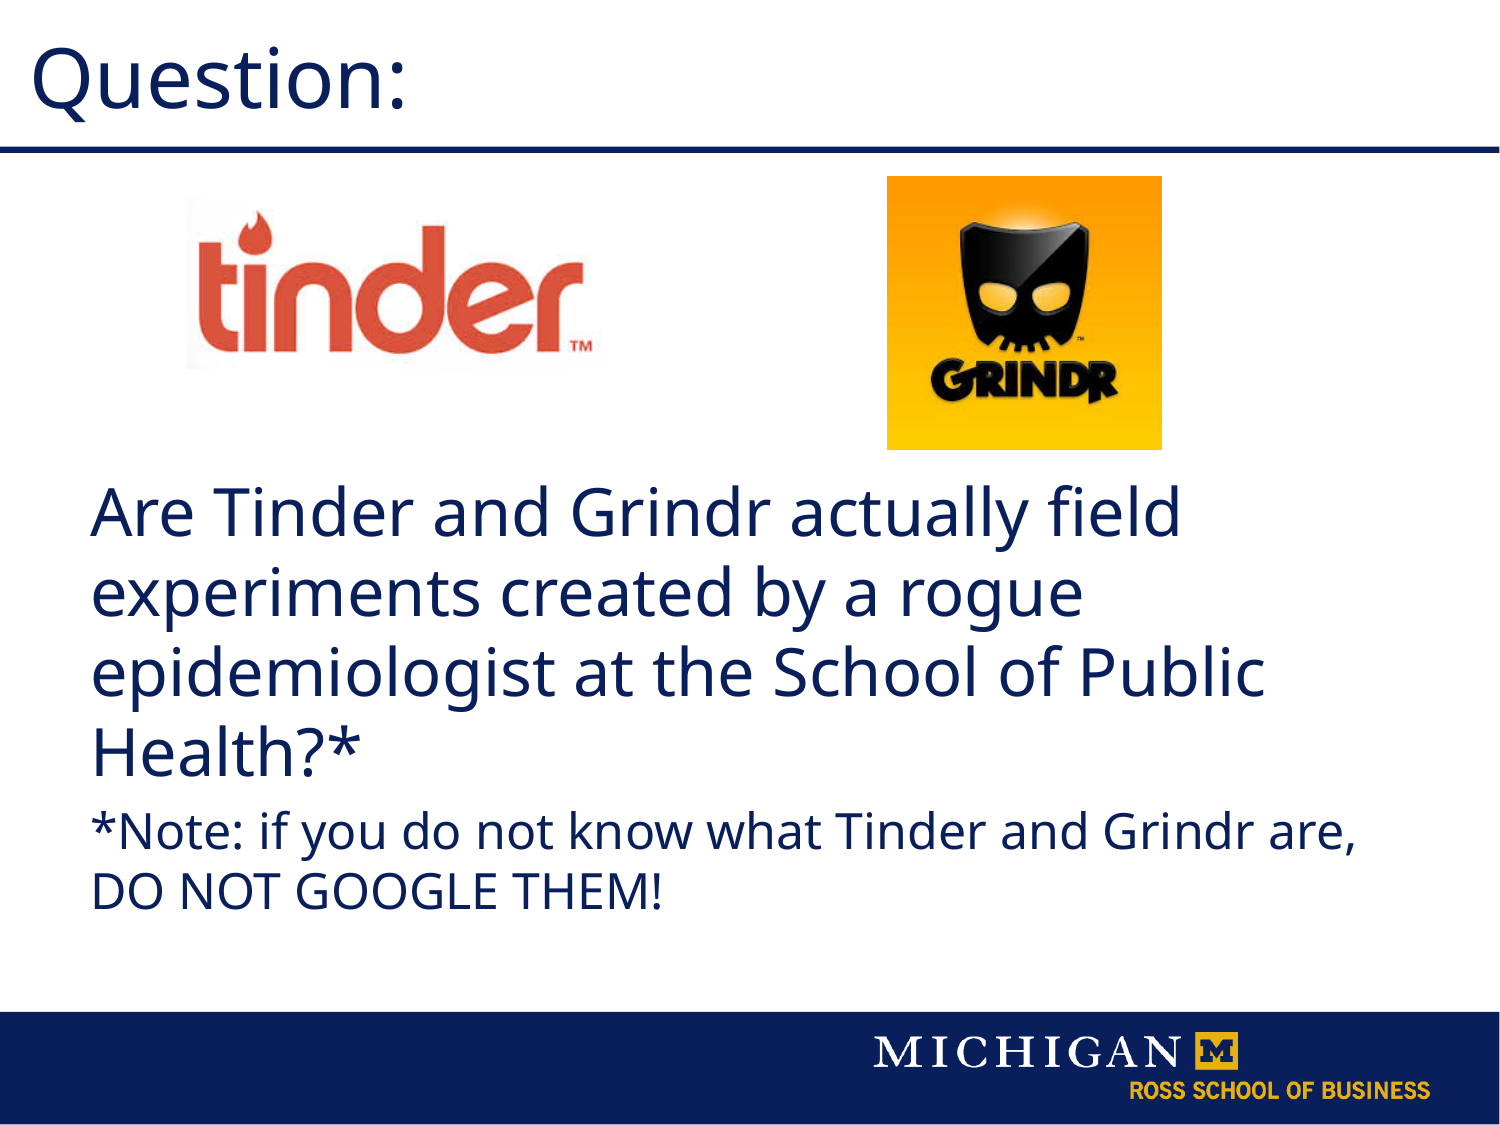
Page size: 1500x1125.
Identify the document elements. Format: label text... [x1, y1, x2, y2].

picture [887, 176, 1162, 451]
list Are Tinder and Grindr actually field experiments created by a rogue epidemiologist at the School of Public Health?* *Note: if you do not know what Tinder and Grindr are, DO NOT GOOGLE THEM! [75, 462, 1425, 887]
picture [187, 199, 613, 369]
title Question: [14, 0, 1477, 150]
picture [862, 1019, 1440, 1112]
